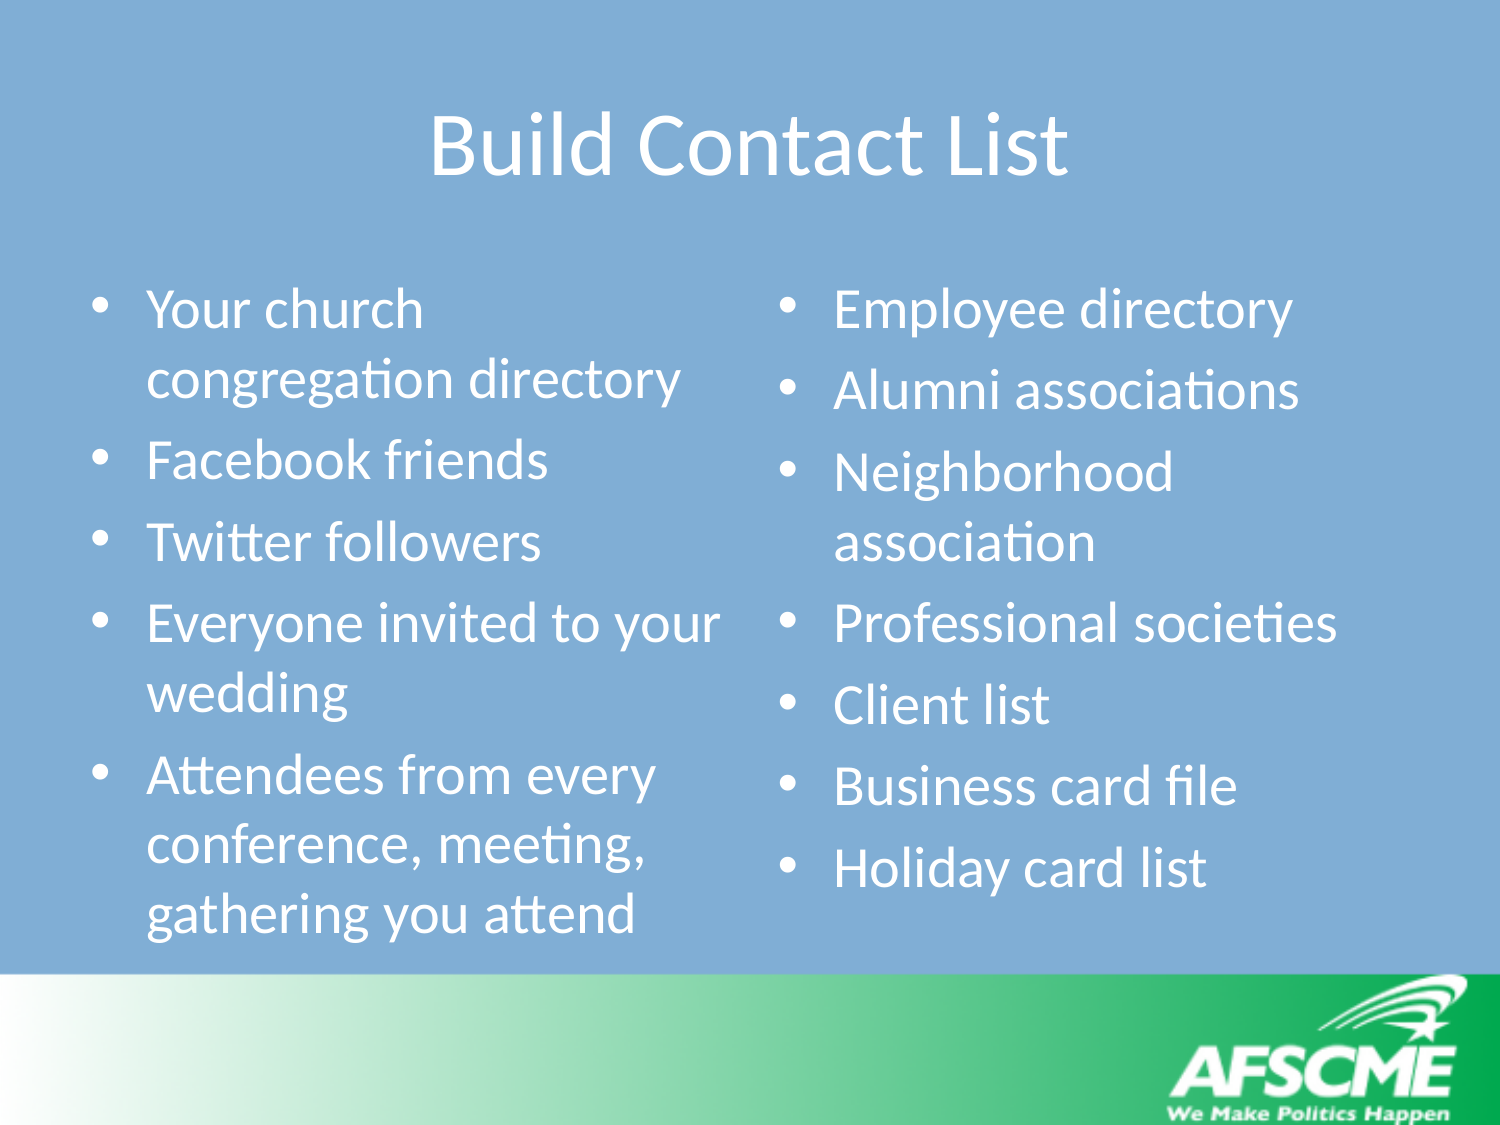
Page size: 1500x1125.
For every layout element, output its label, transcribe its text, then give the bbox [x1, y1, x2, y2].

list Employee directory Alumni associations Neighborhood association Professional societies Client list Business card file Holiday card list [762, 262, 1425, 1005]
title Build Contact List [75, 45, 1425, 233]
picture [0, 0, 1500, 1125]
list Your church congregation directory Facebook friends Twitter followers Everyone invited to your wedding Attendees from every conference, meeting, gathering you attend [75, 262, 738, 1005]
